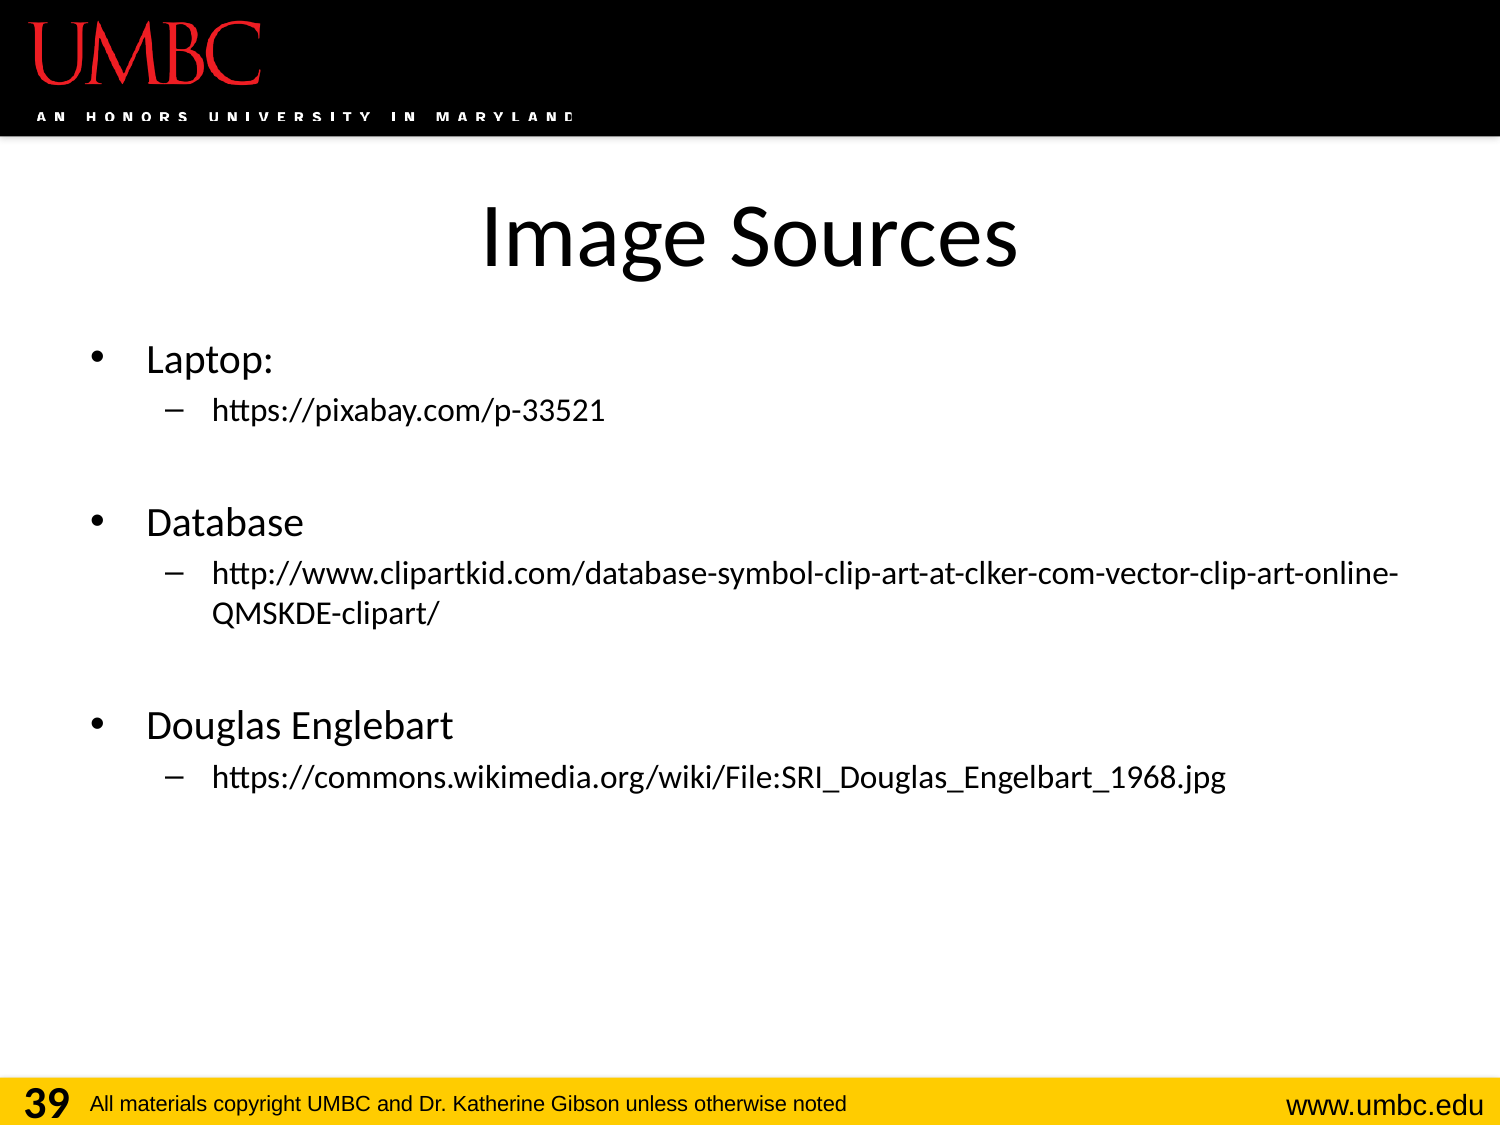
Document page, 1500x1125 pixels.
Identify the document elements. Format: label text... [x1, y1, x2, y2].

list Laptop: https://pixabay.com/p-33521 Database http://www.clipartkid.com/database-symbol-clip-art-at-clker-com-vector-clip-art-online-QMSKDE-clipart/ Douglas Englebart https://commons.wikimedia.org/wiki/File:SRI_Douglas_Engelbart_1968.jpg [75, 324, 1425, 1066]
title Image Sources [75, 136, 1425, 324]
slide_number 39 [0, 1065, 94, 1125]
